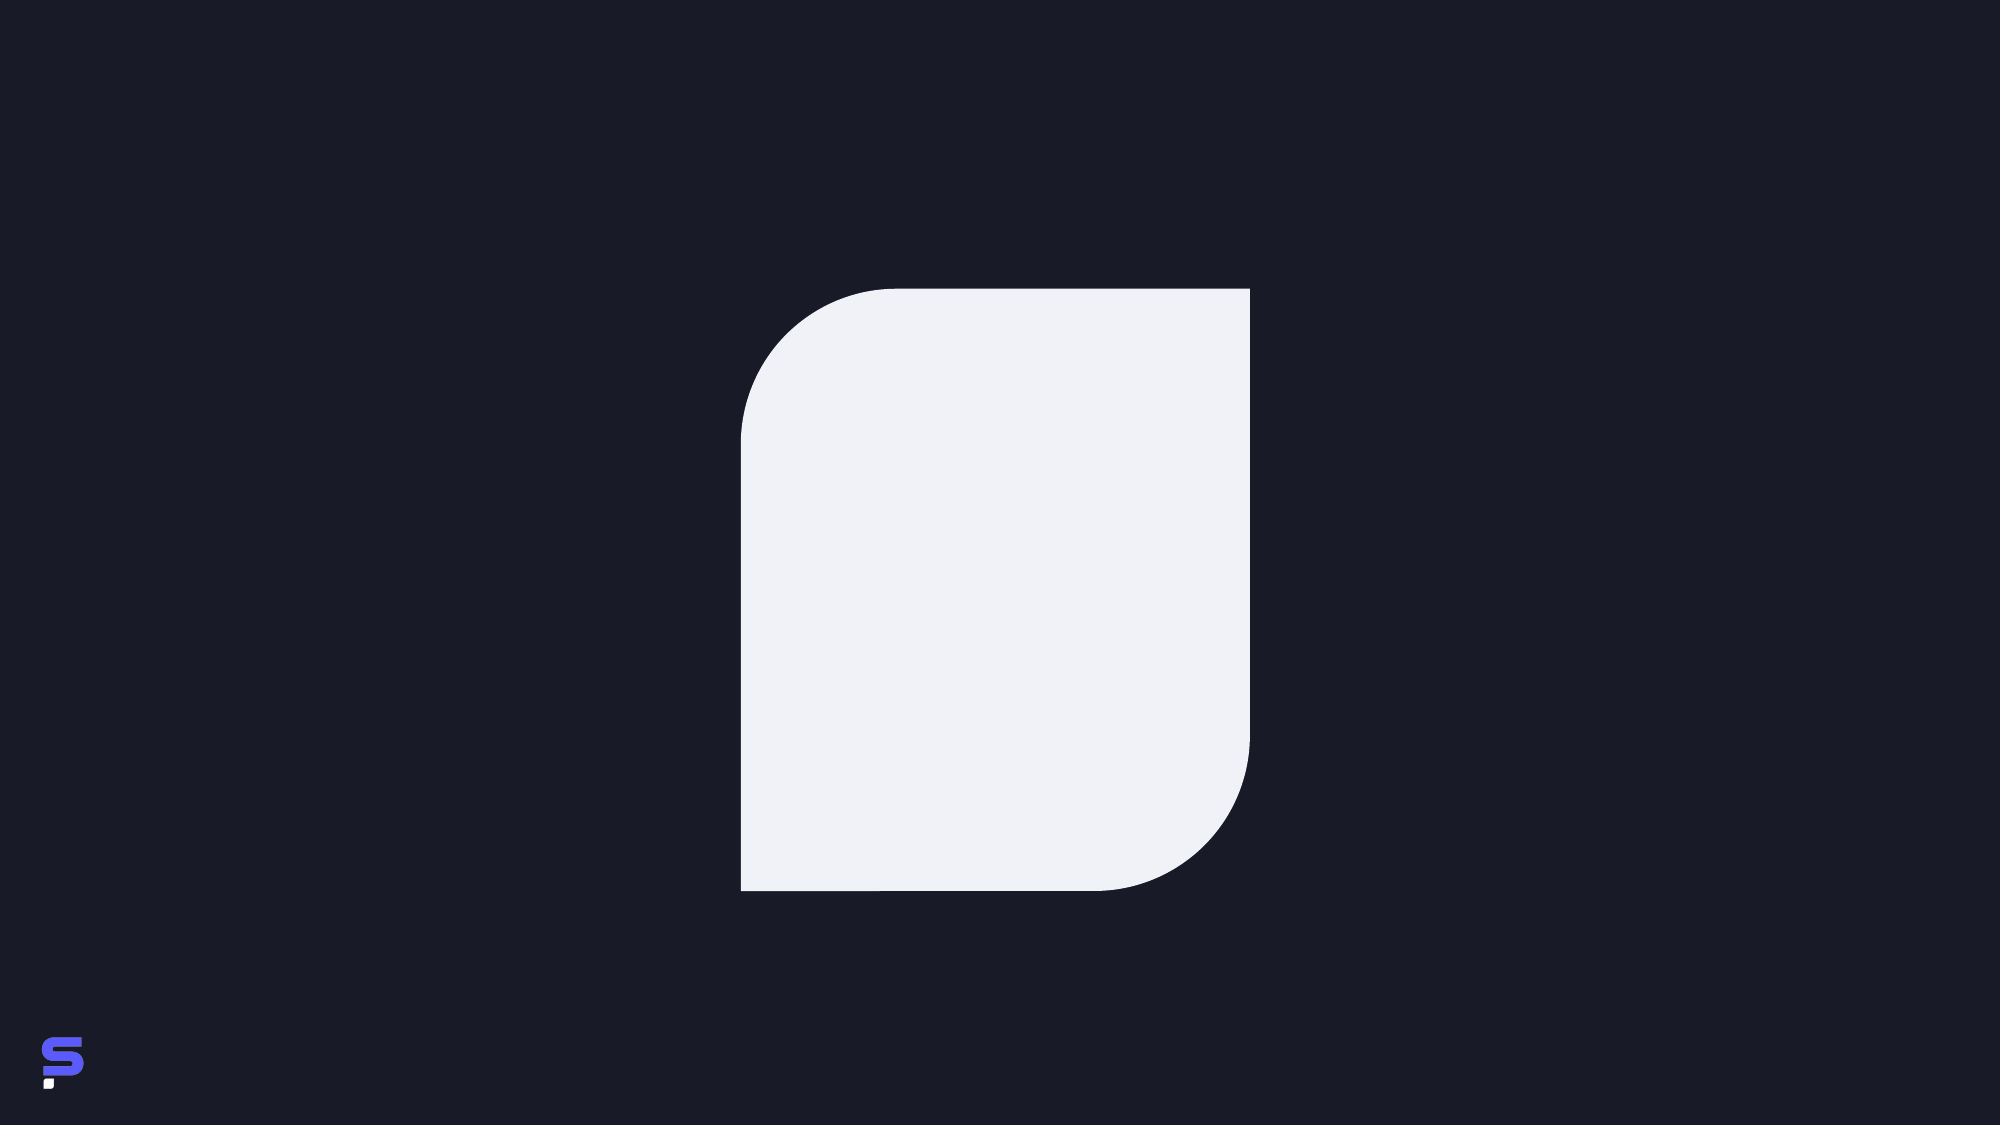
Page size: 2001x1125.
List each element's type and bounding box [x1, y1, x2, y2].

picture [806, 360, 1185, 892]
picture [32, 1026, 93, 1100]
